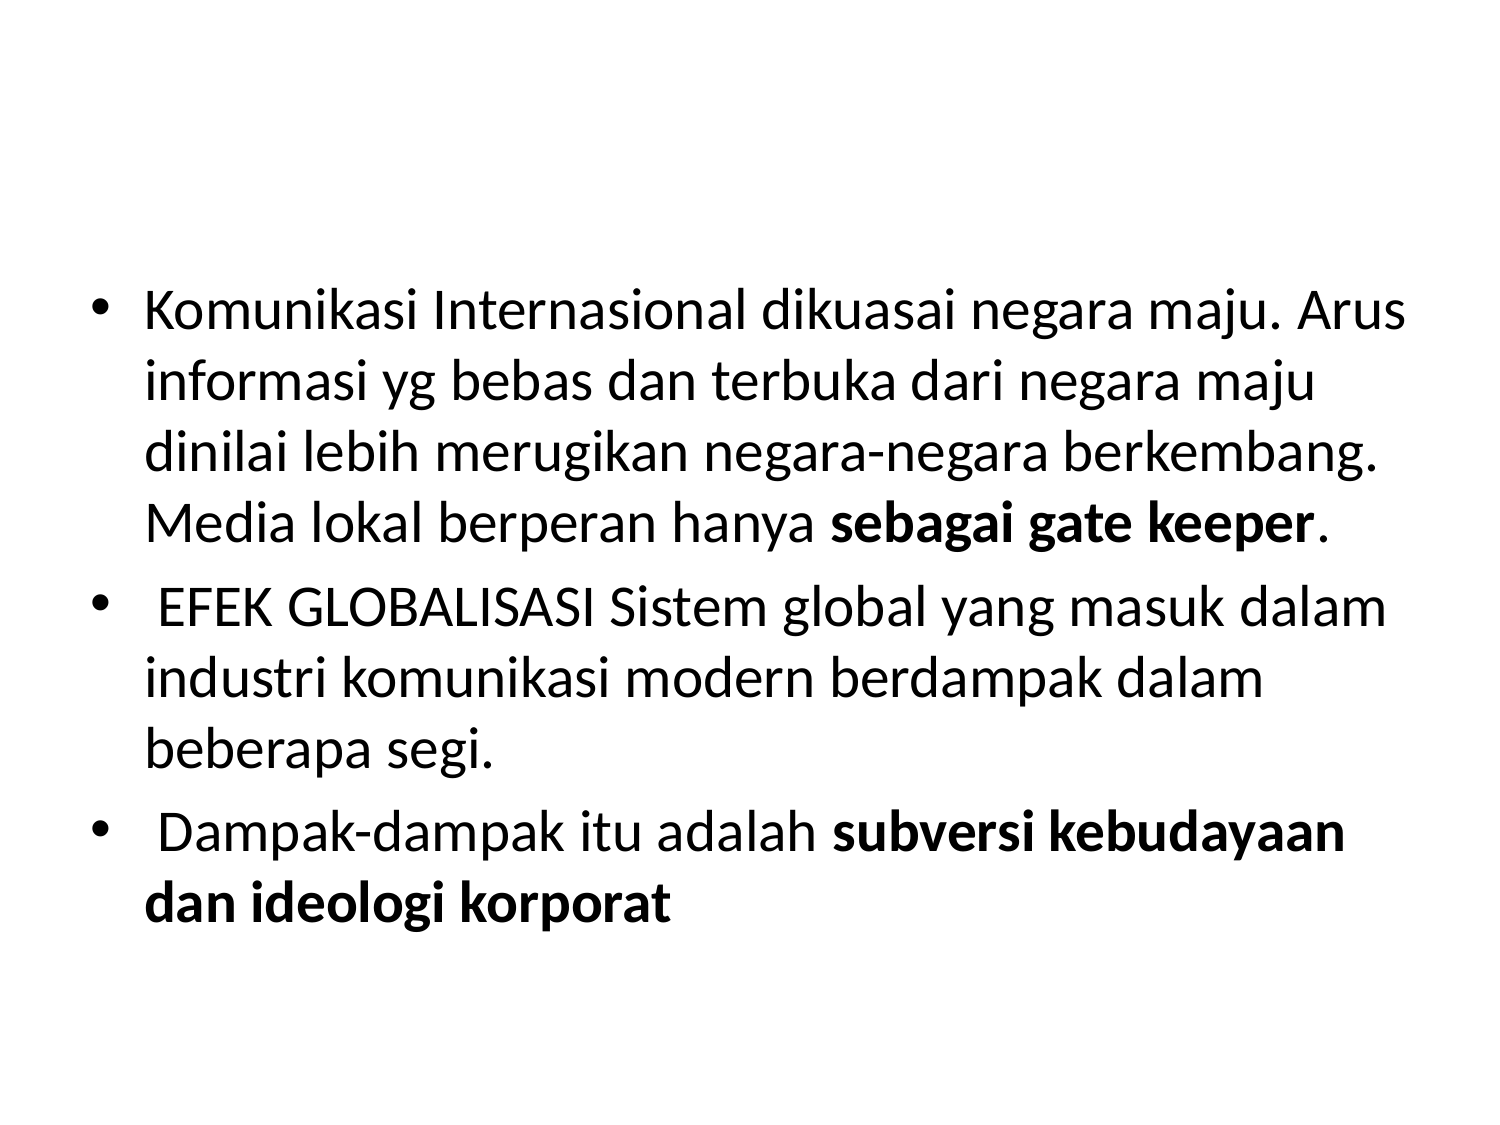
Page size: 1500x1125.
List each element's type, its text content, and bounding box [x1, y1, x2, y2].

list Komunikasi Internasional dikuasai negara maju. Arus informasi yg bebas dan terbuka dari negara maju dinilai lebih merugikan negara-negara berkembang. Media lokal berperan hanya sebagai gate keeper. EFEK GLOBALISASI Sistem global yang masuk dalam industri komunikasi modern berdampak dalam beberapa segi. Dampak-dampak itu adalah subversi kebudayaan dan ideologi korporat [75, 262, 1425, 1005]
